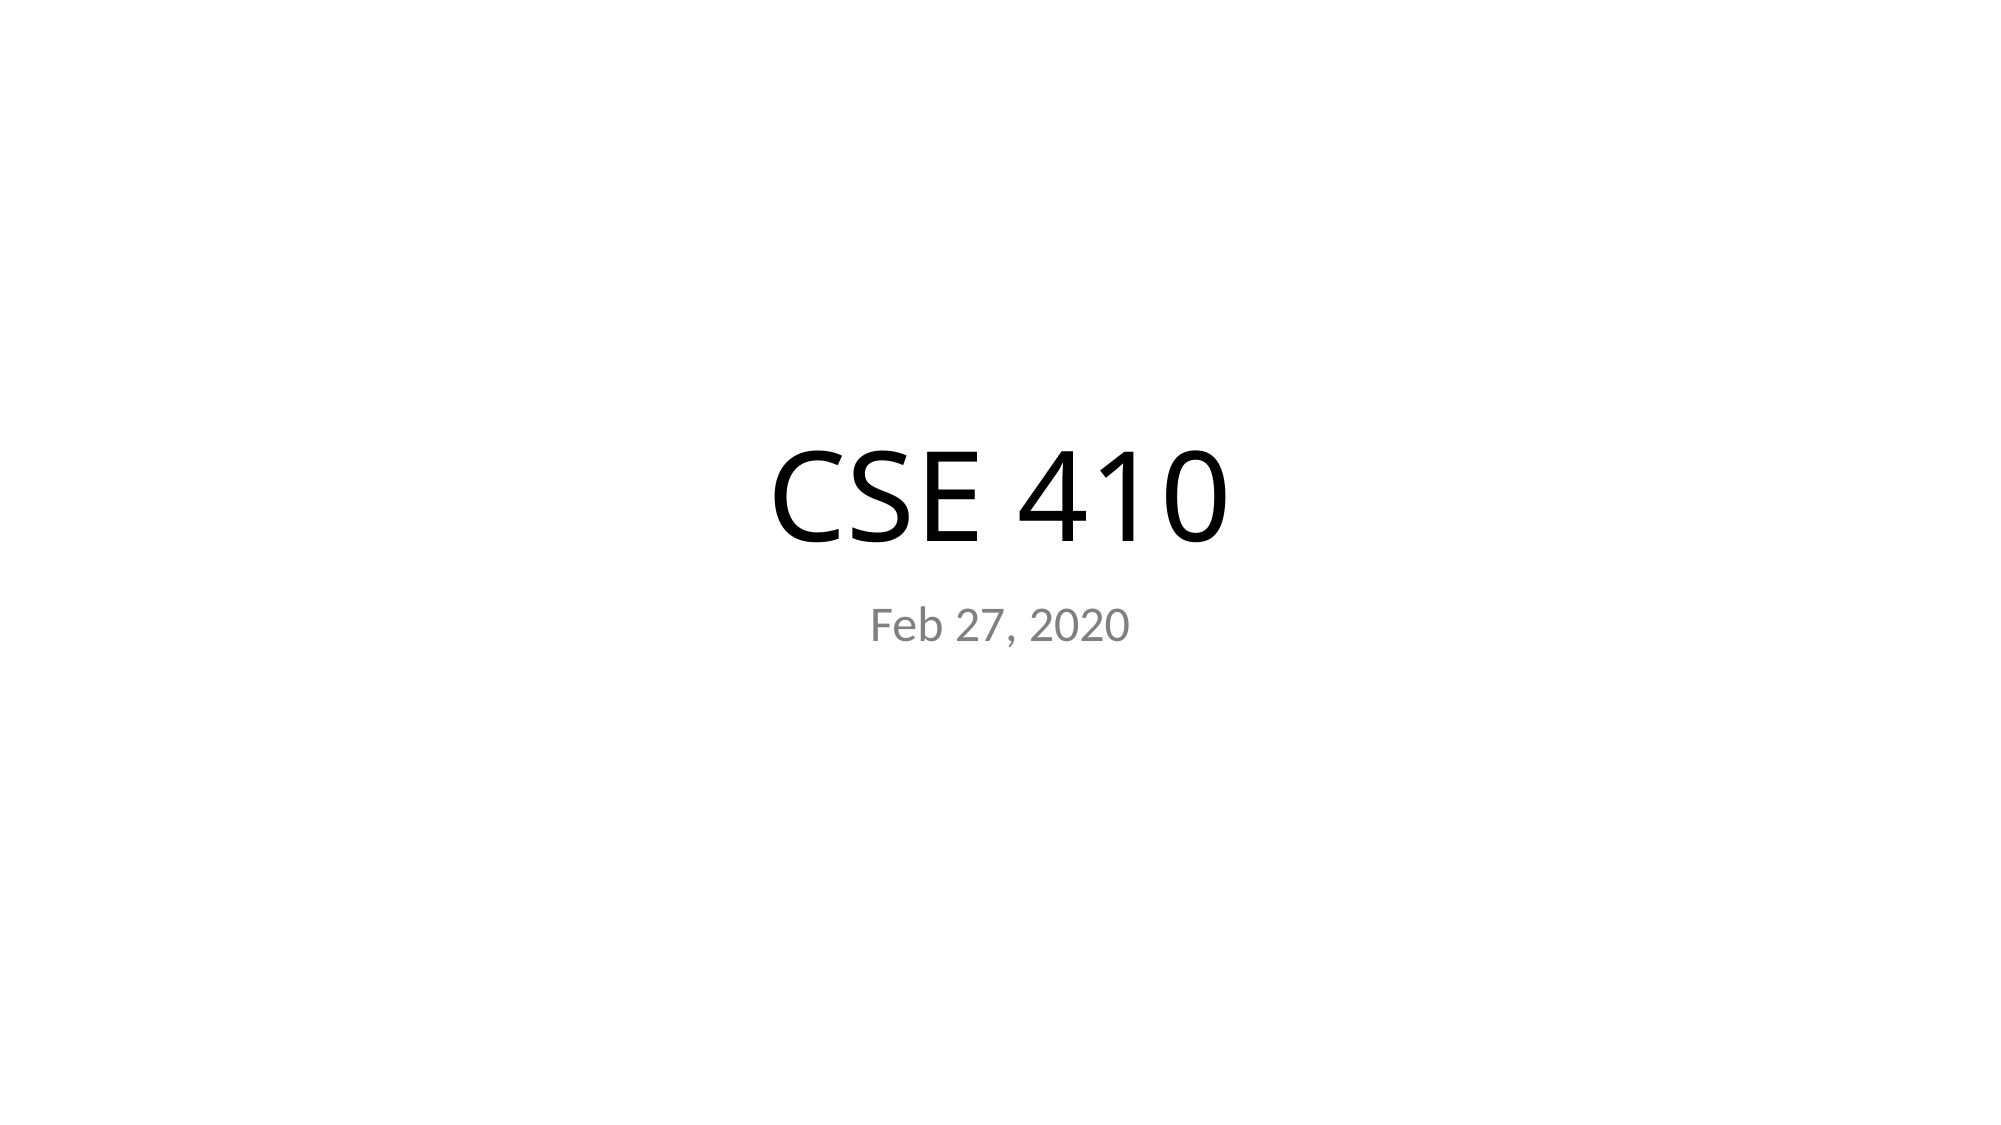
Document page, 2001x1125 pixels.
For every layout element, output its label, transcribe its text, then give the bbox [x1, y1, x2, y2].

subtitle Feb 27, 2020 [249, 590, 1750, 863]
title CSE 410 [249, 184, 1750, 576]
